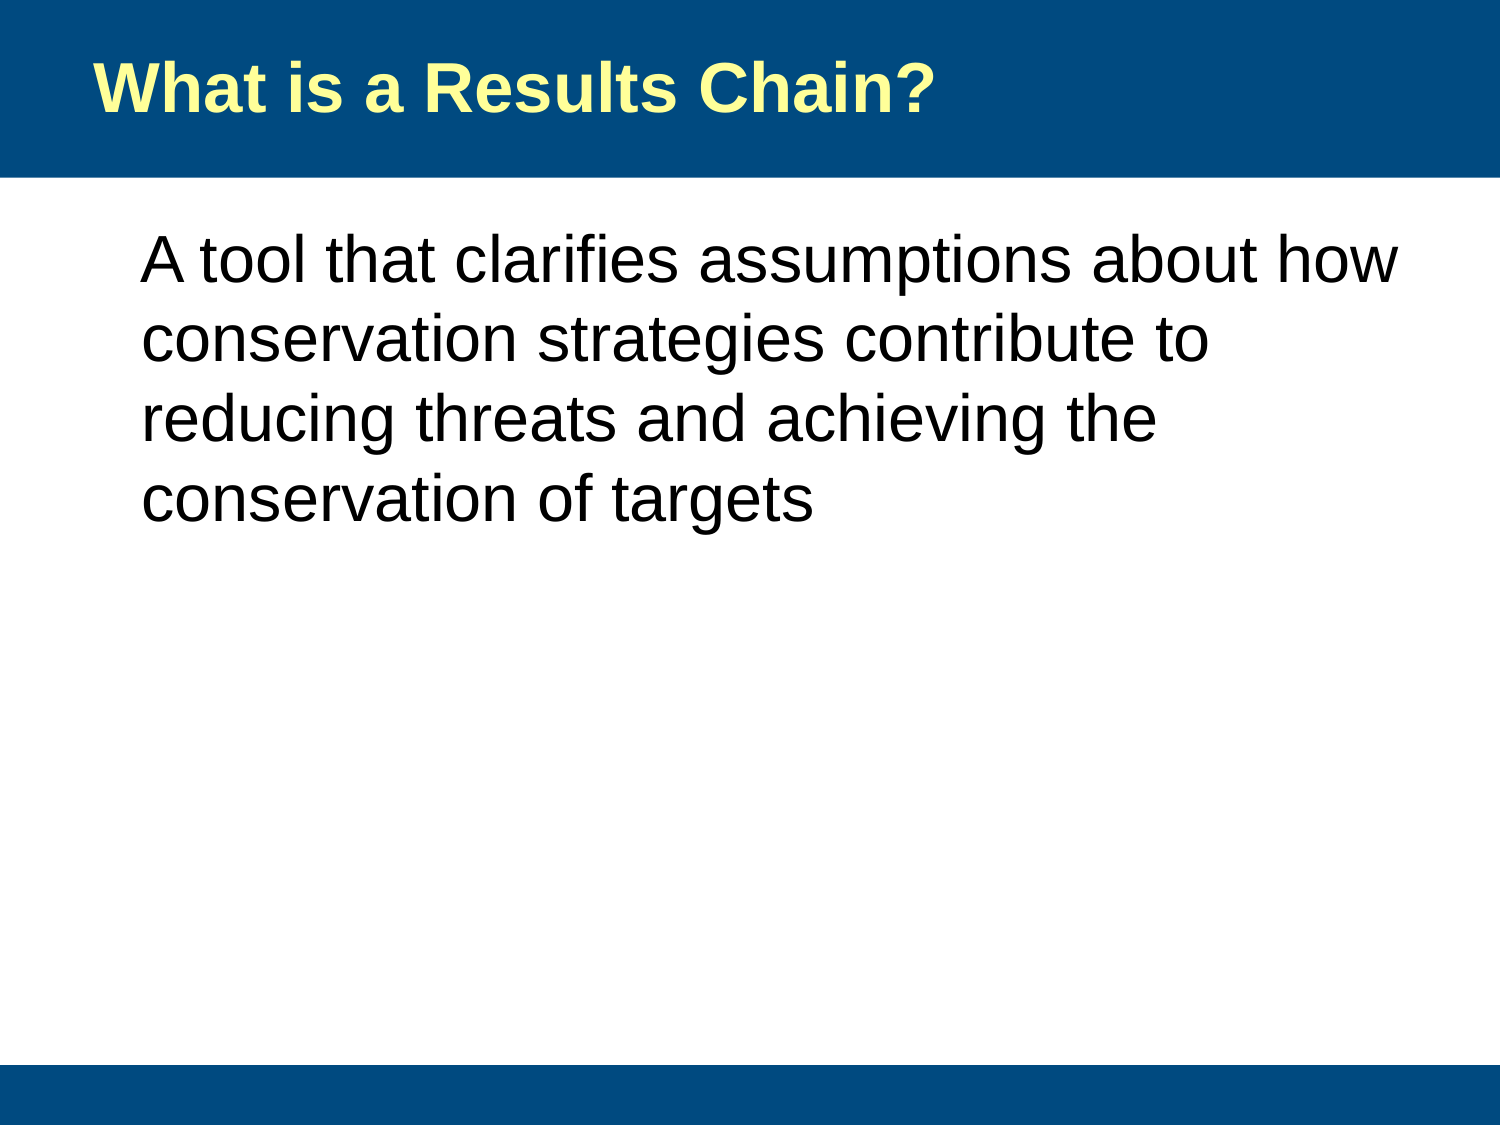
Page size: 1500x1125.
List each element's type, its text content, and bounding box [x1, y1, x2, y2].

list A tool that clarifies assumptions about how conservation strategies contribute to reducing threats and achieving the conservation of targets [70, 207, 1430, 639]
title What is a Results Chain? [78, 3, 1441, 165]
